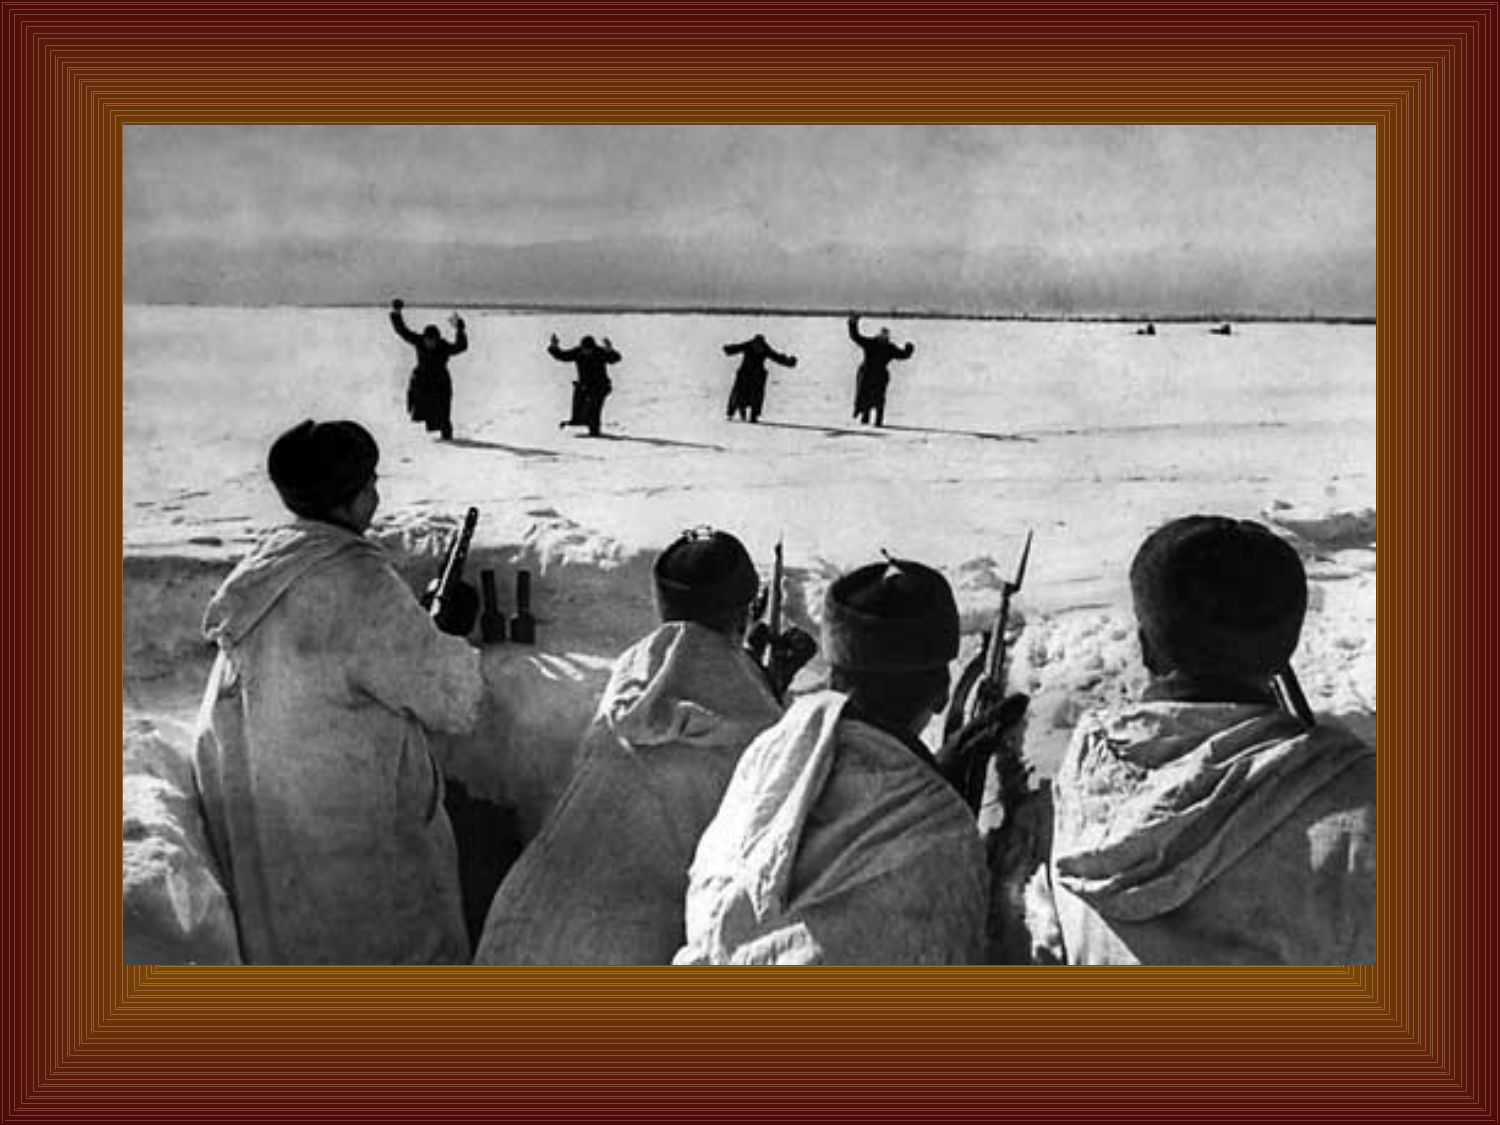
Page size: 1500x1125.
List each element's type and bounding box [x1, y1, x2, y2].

list [123, 124, 1377, 965]
